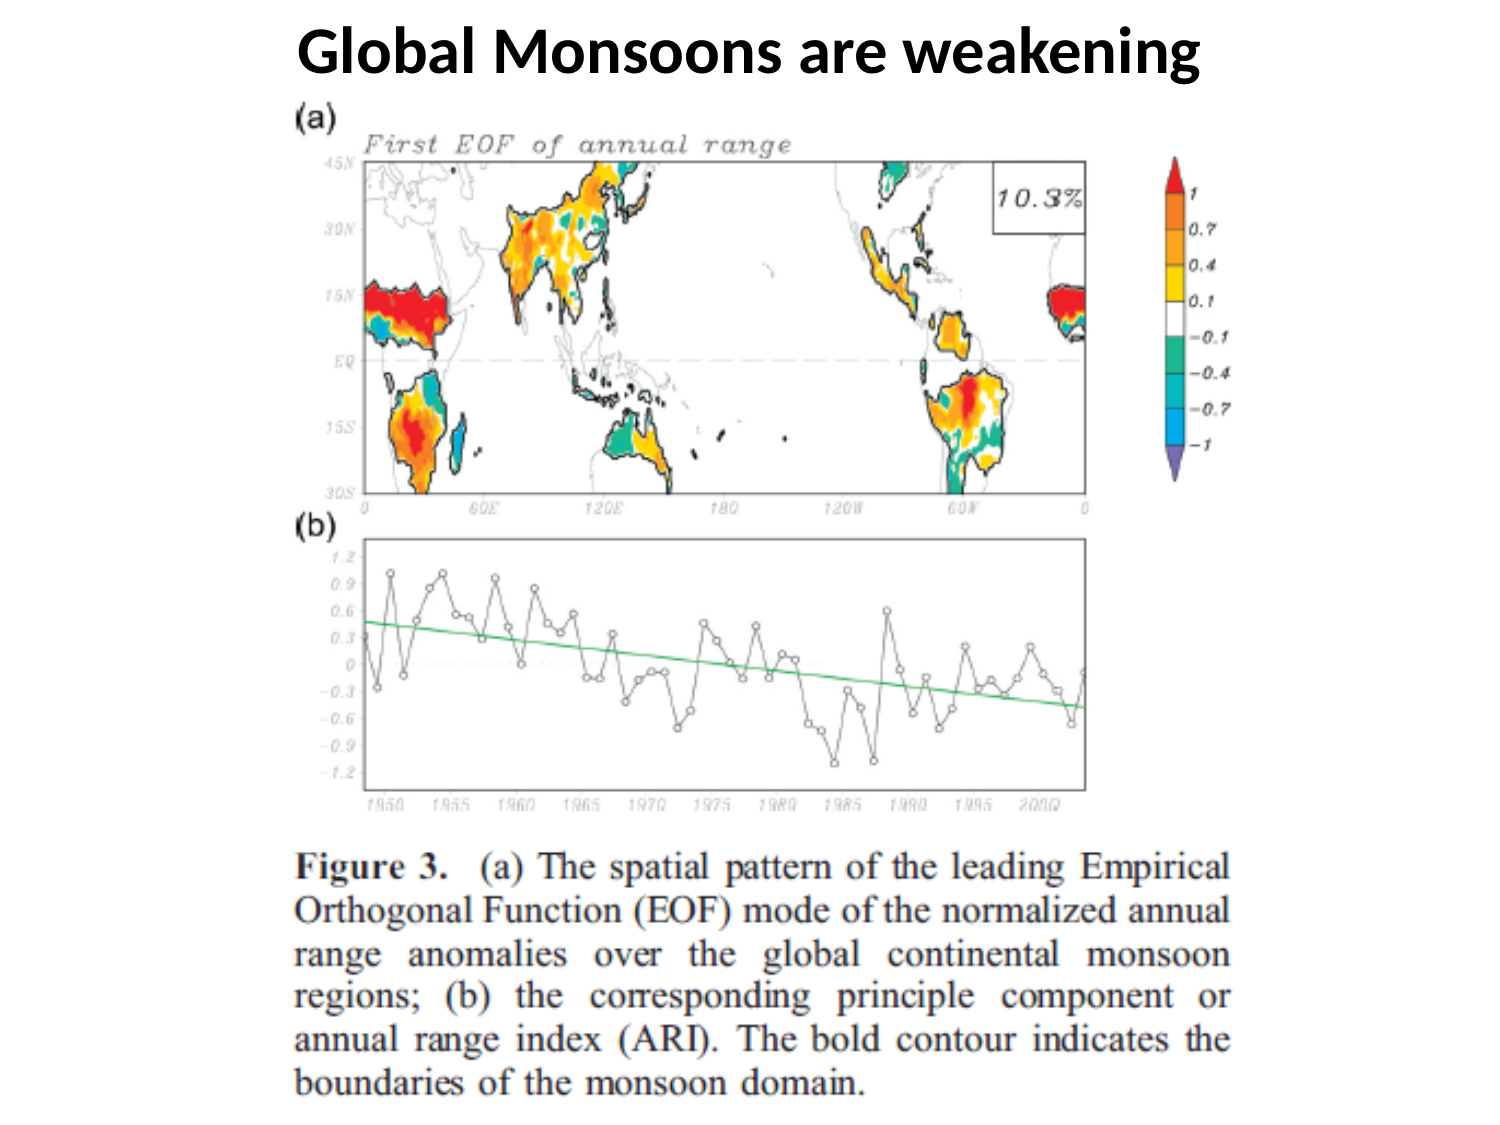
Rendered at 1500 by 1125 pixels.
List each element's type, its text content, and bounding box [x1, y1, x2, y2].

text_box Global Monsoons are weakening [0, 0, 1500, 95]
picture [253, 84, 1249, 1125]
